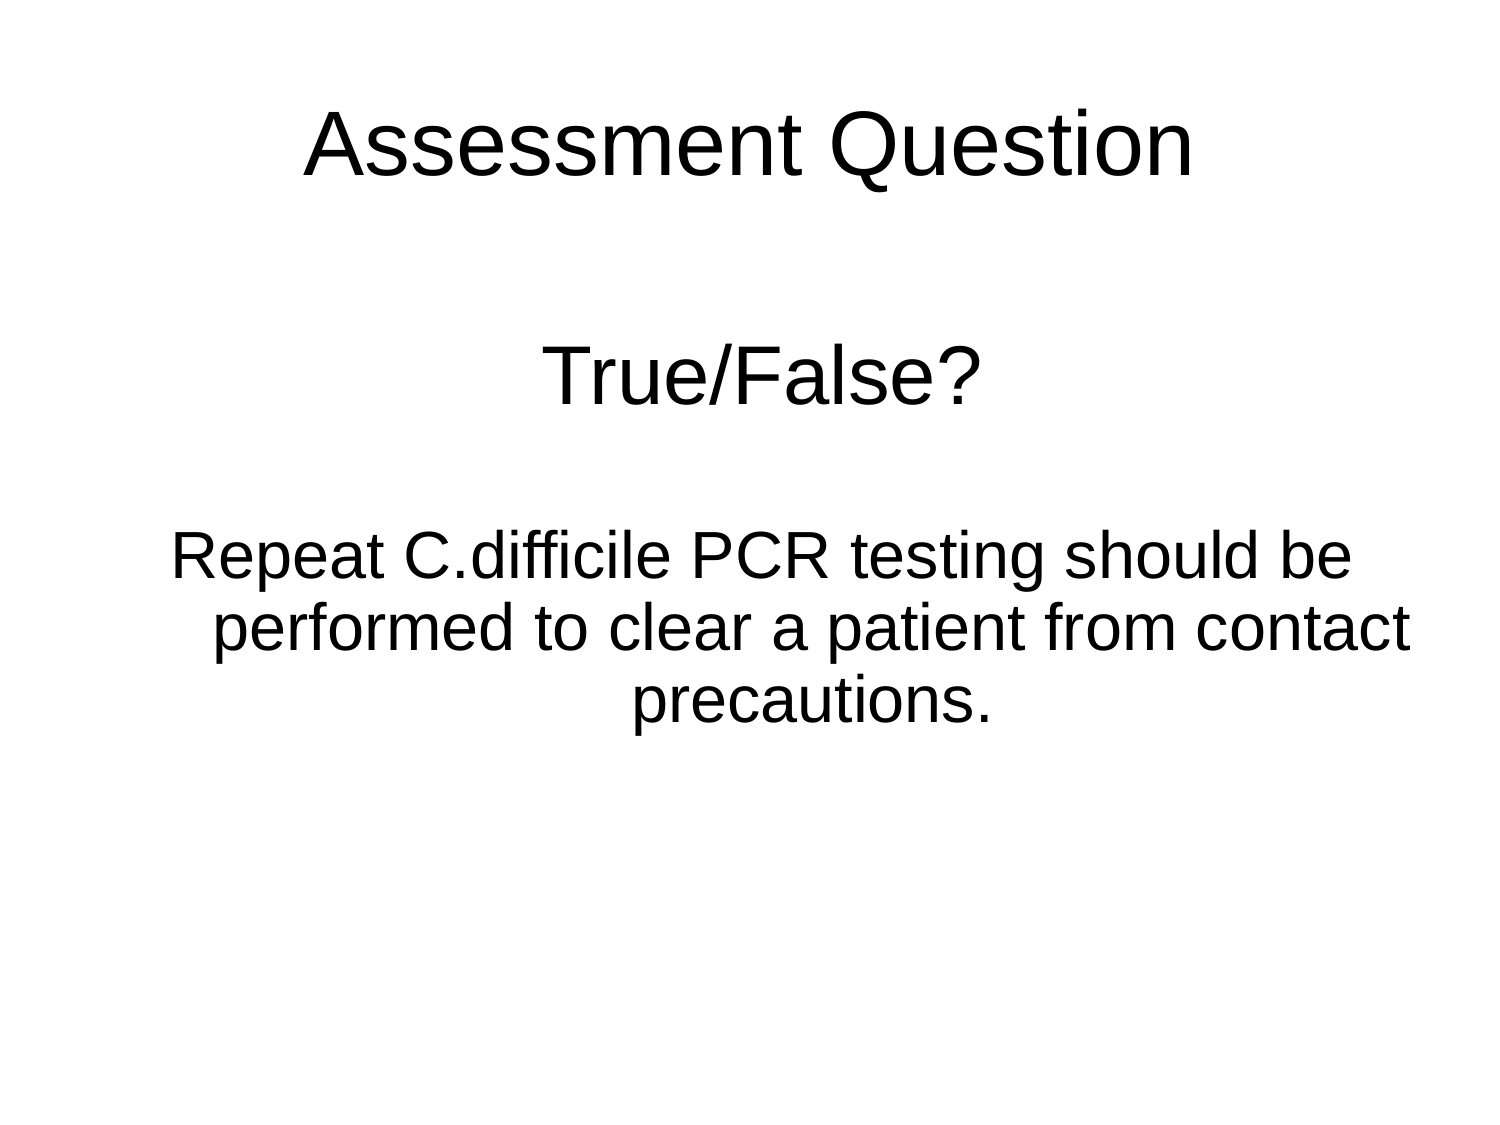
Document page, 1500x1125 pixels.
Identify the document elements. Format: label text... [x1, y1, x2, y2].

list True/False? Repeat C.difficile PCR testing should be performed to clear a patient from contact precautions. [75, 324, 1450, 1000]
title Assessment Question [75, 45, 1425, 233]
